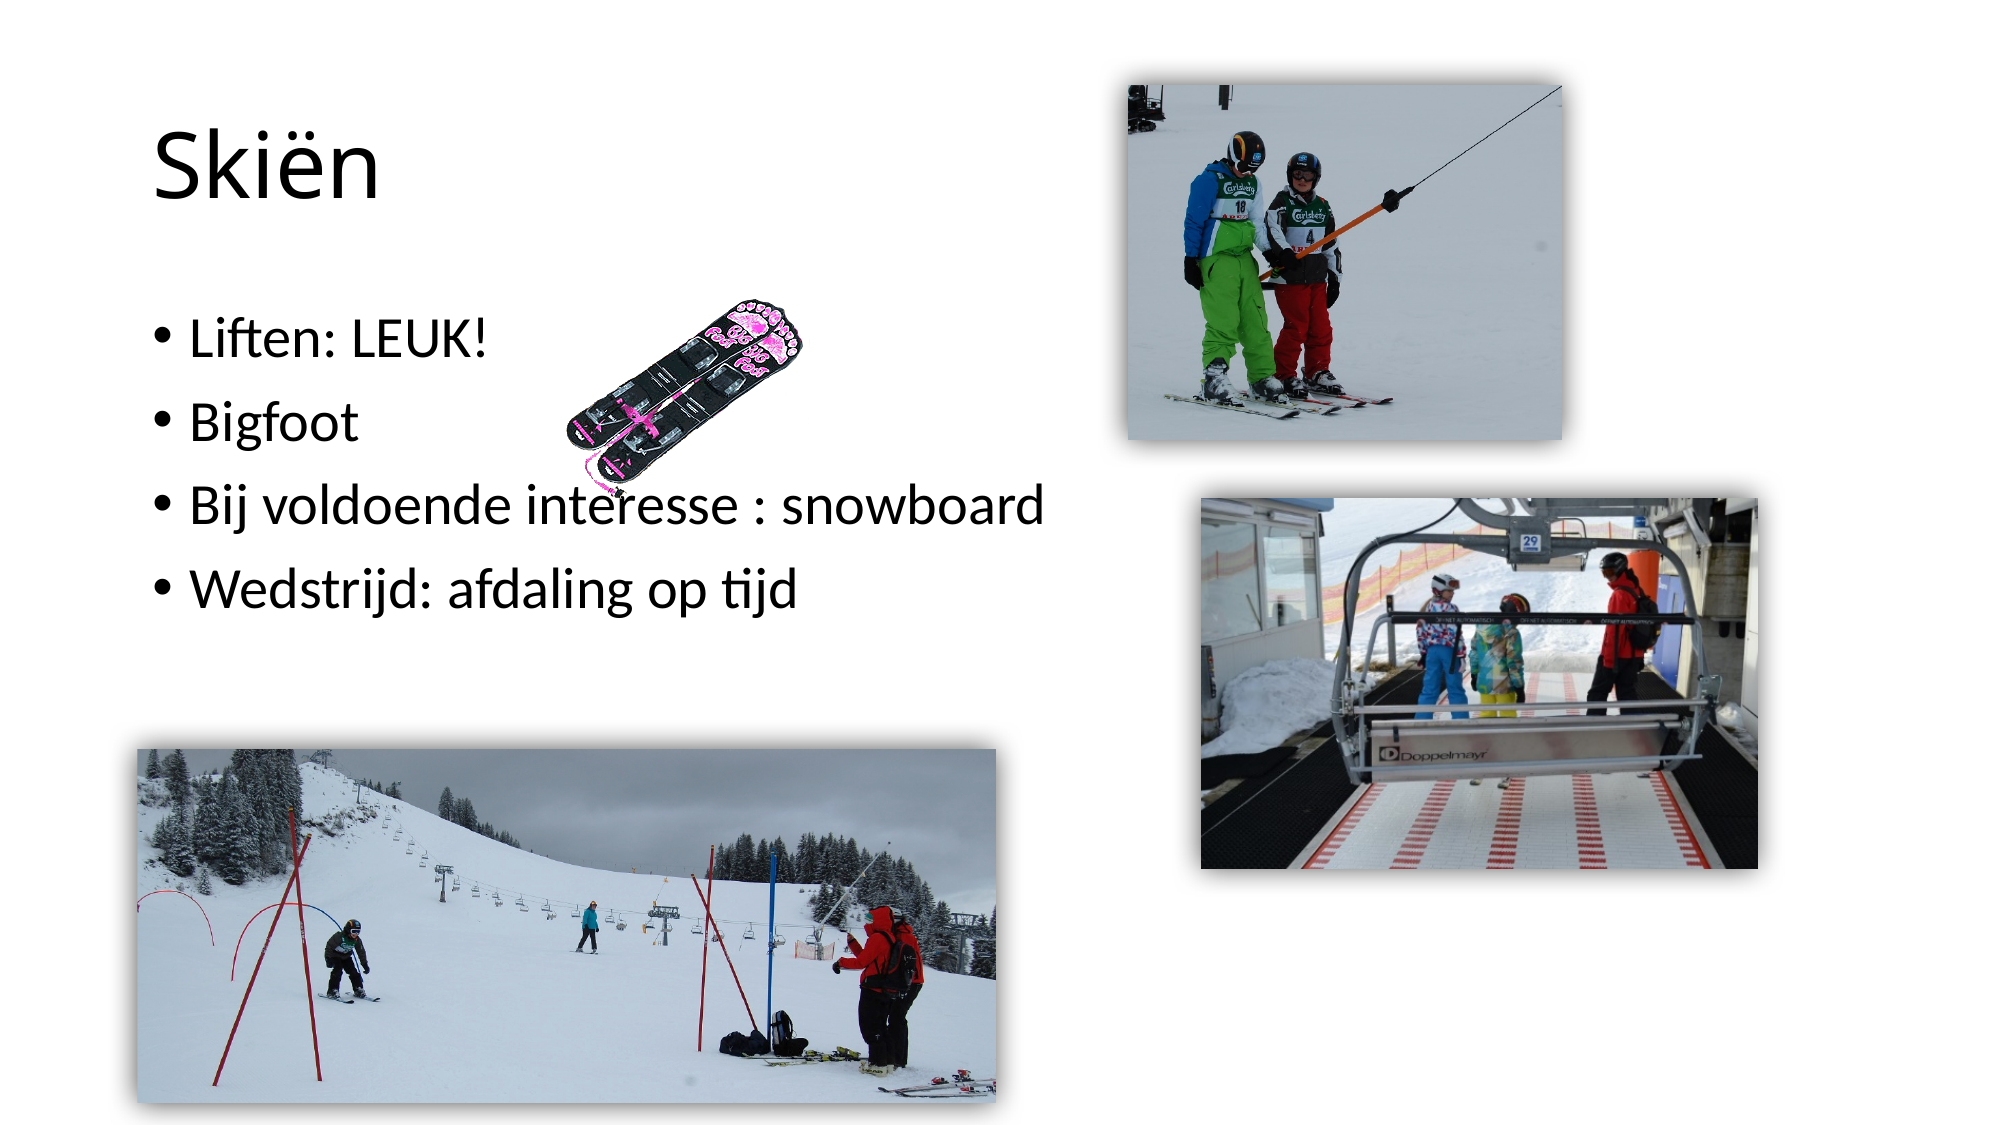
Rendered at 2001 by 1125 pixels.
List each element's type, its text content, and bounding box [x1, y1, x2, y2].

picture [566, 299, 810, 499]
title Skiën [137, 59, 1863, 278]
picture [1201, 498, 1758, 869]
picture [1128, 85, 1562, 440]
list Liften: LEUK! Bigfoot Bij voldoende interesse : snowboard Wedstrijd: afdaling op tijd [137, 299, 1863, 1014]
picture [137, 749, 996, 1103]
